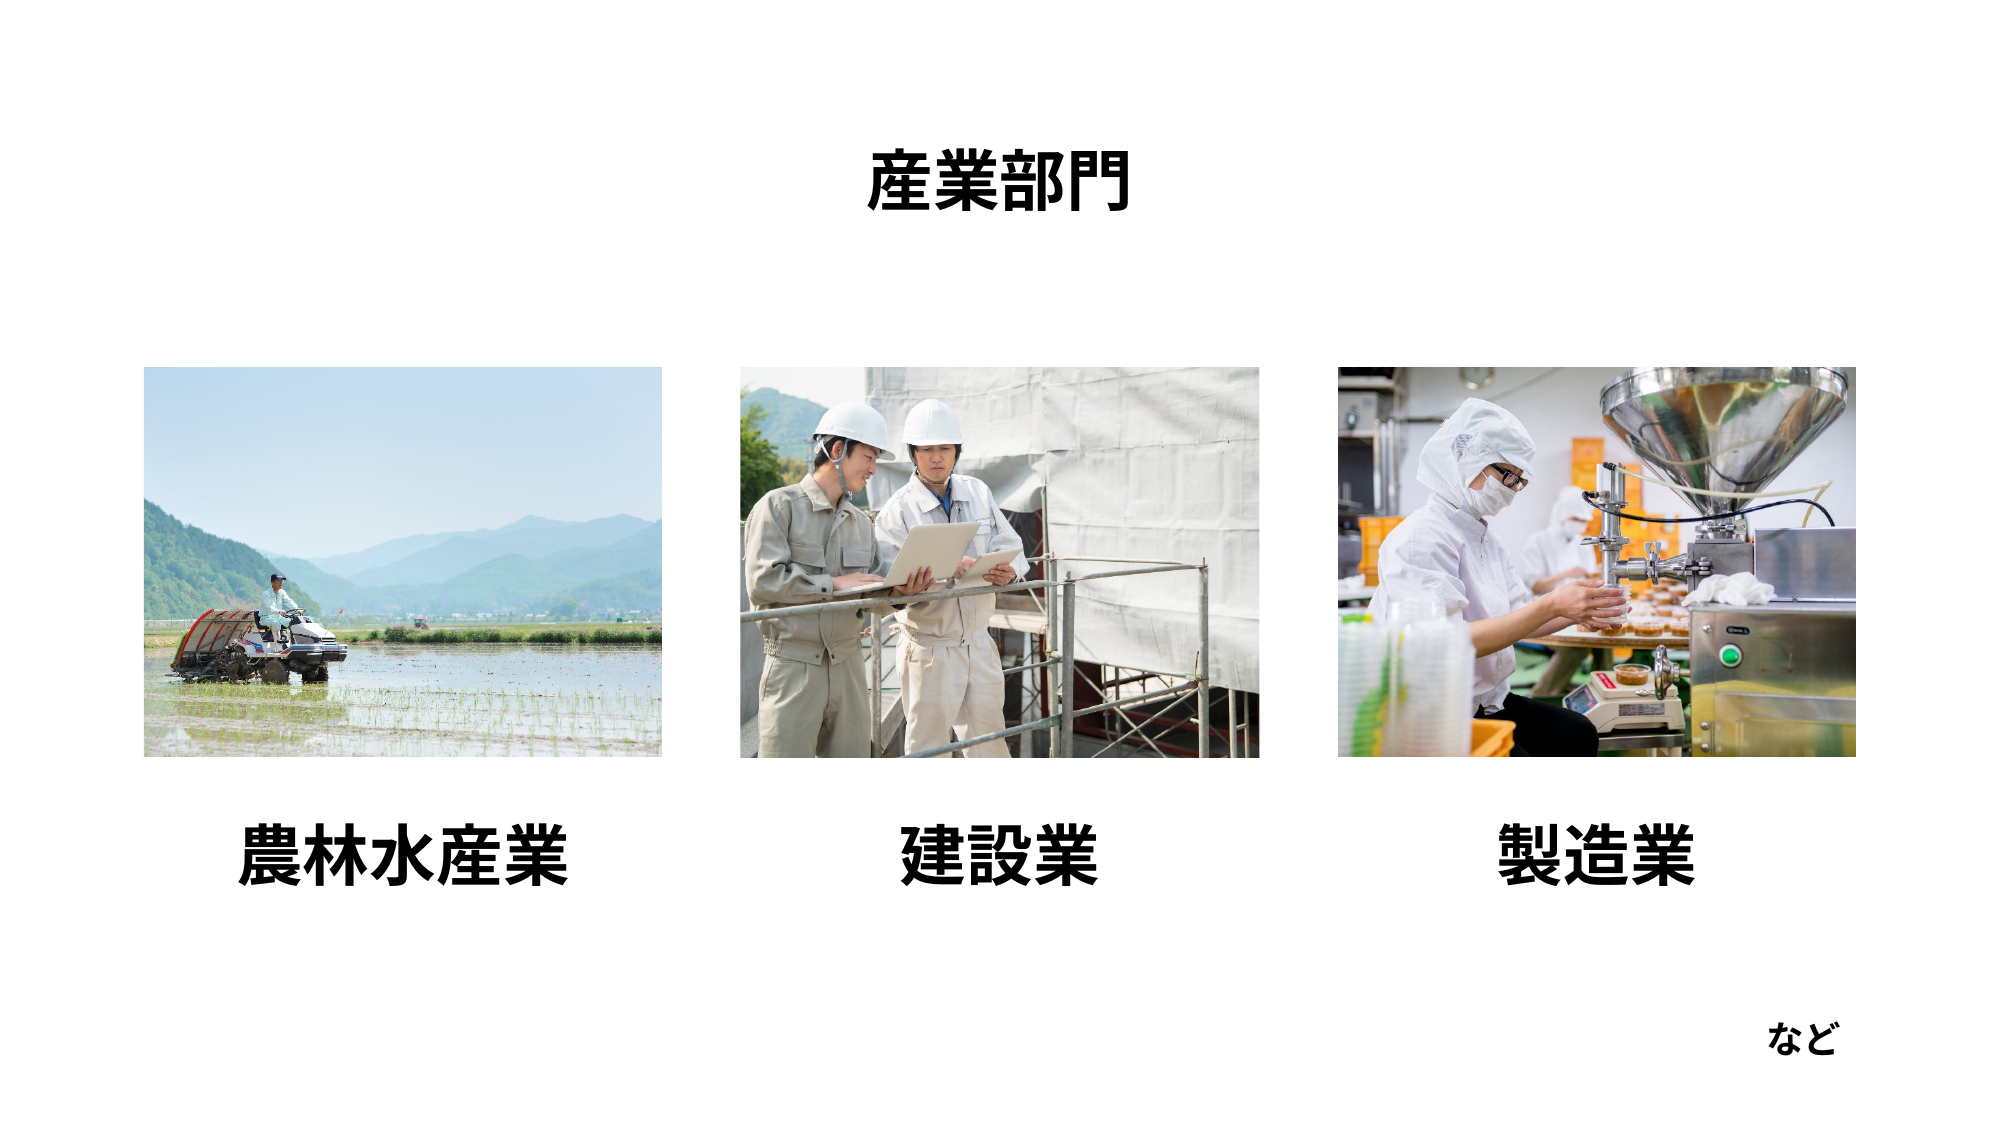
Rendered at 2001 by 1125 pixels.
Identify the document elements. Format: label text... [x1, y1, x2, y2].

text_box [143, 367, 1856, 758]
text_box 建設業 [798, 806, 1202, 902]
list 産業部門 [41, 35, 1959, 307]
text_box など [1574, 1008, 1856, 1068]
text_box 製造業 [1395, 806, 1799, 902]
text_box 農林水産業 [201, 806, 605, 902]
